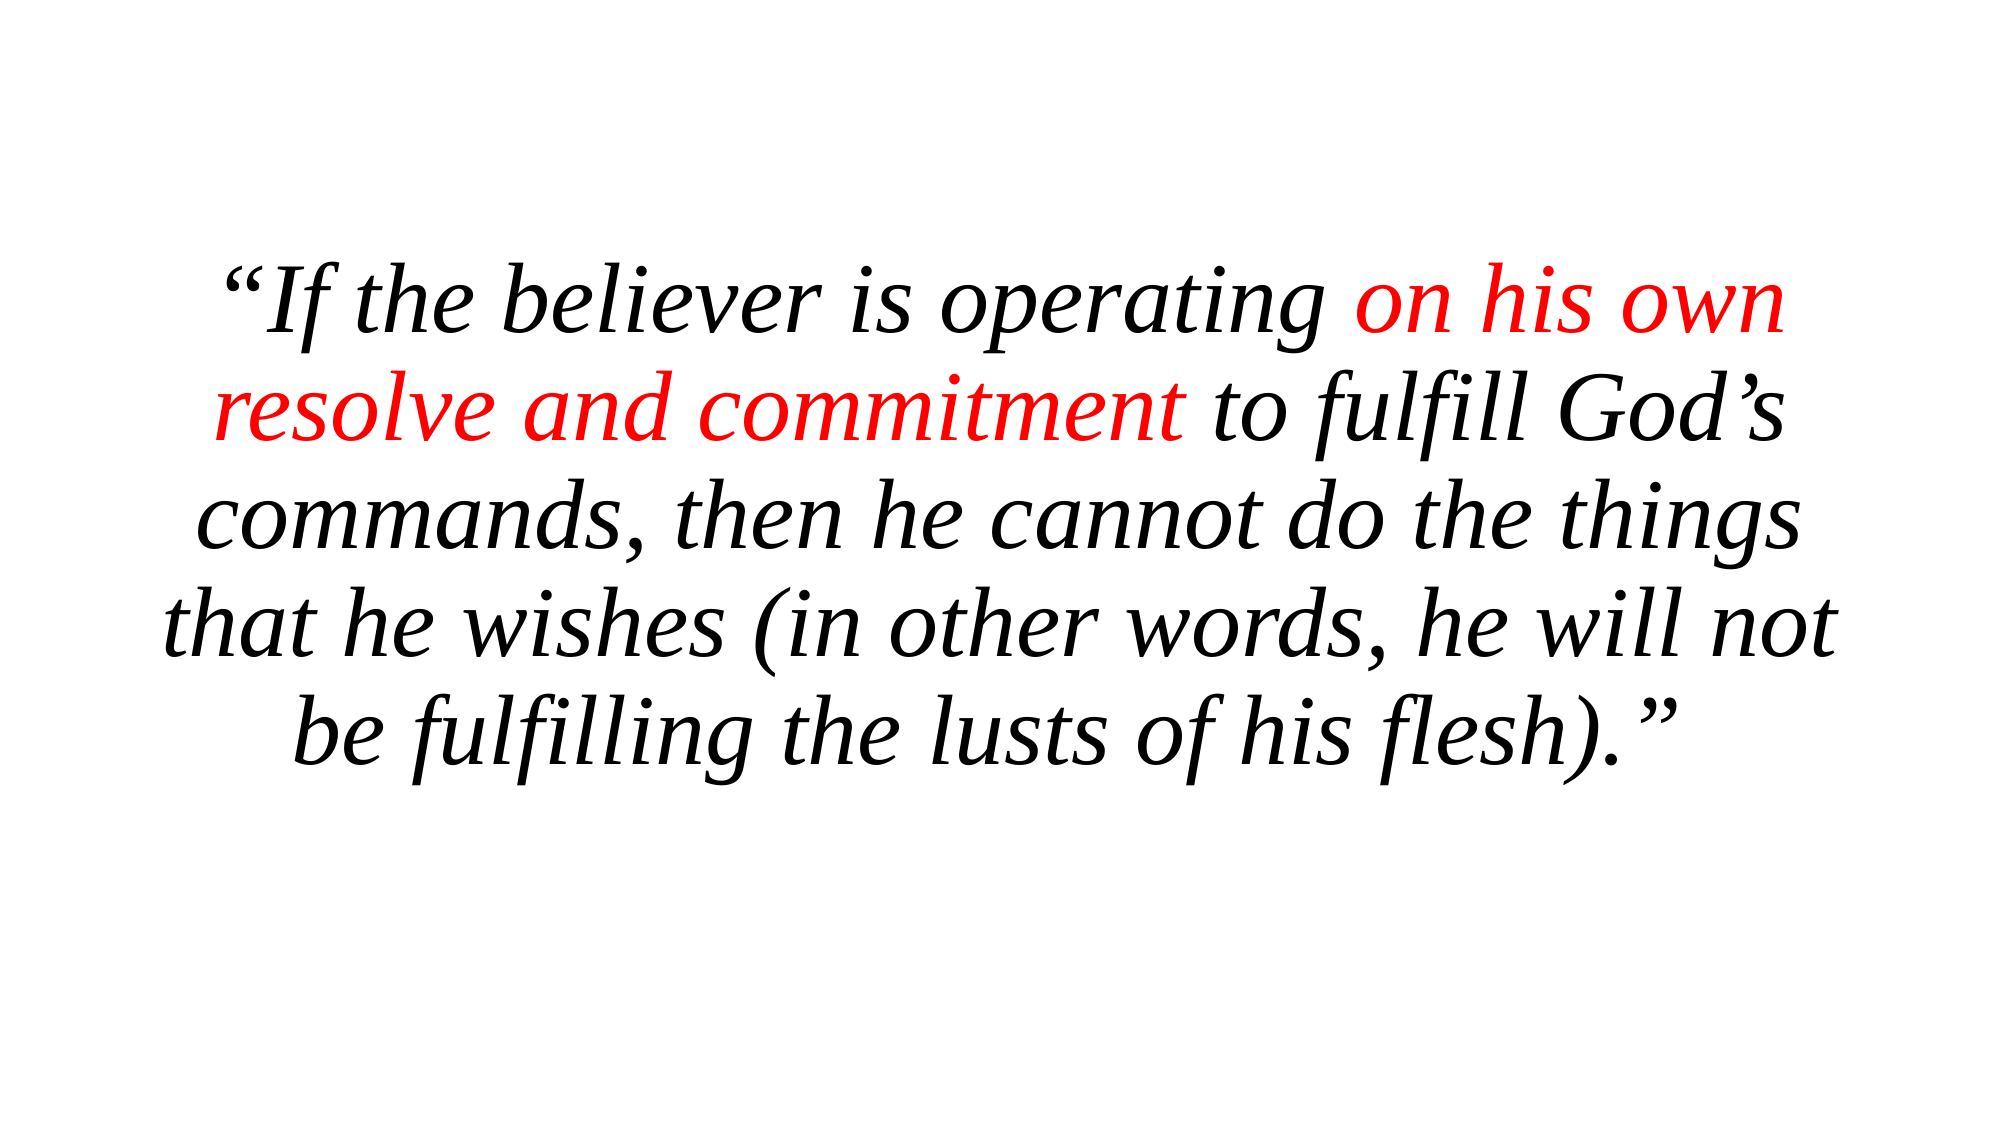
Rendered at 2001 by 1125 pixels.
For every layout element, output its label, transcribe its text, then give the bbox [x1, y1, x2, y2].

list “If the believer is operating on his own resolve and commitment to fulfill God’s commands, then he cannot do the things that he wishes (in other words, he will not be fulfilling the lusts of his flesh).” [137, 98, 1863, 1014]
